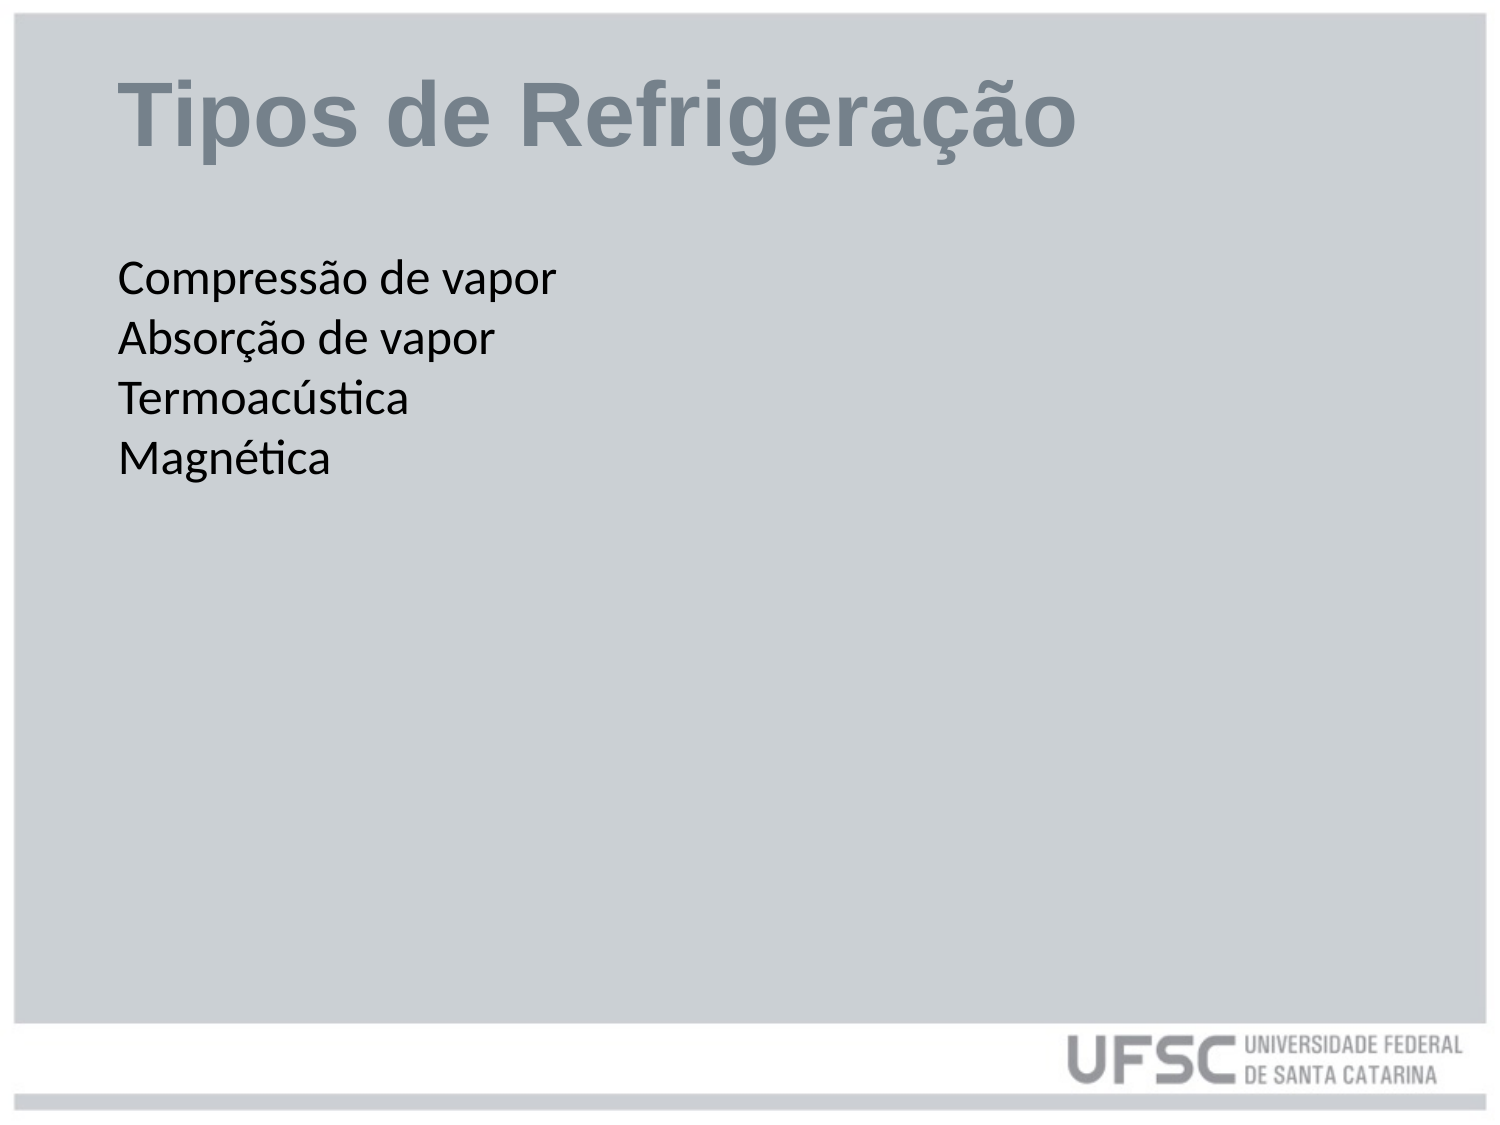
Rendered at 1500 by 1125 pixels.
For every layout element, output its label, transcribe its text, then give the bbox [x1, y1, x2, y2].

title Tipos de Refrigeração [103, 59, 1397, 237]
list Compressão de vapor Absorção de vapor Termoacústica Magnética [103, 237, 1397, 952]
picture [0, 0, 1500, 1125]
